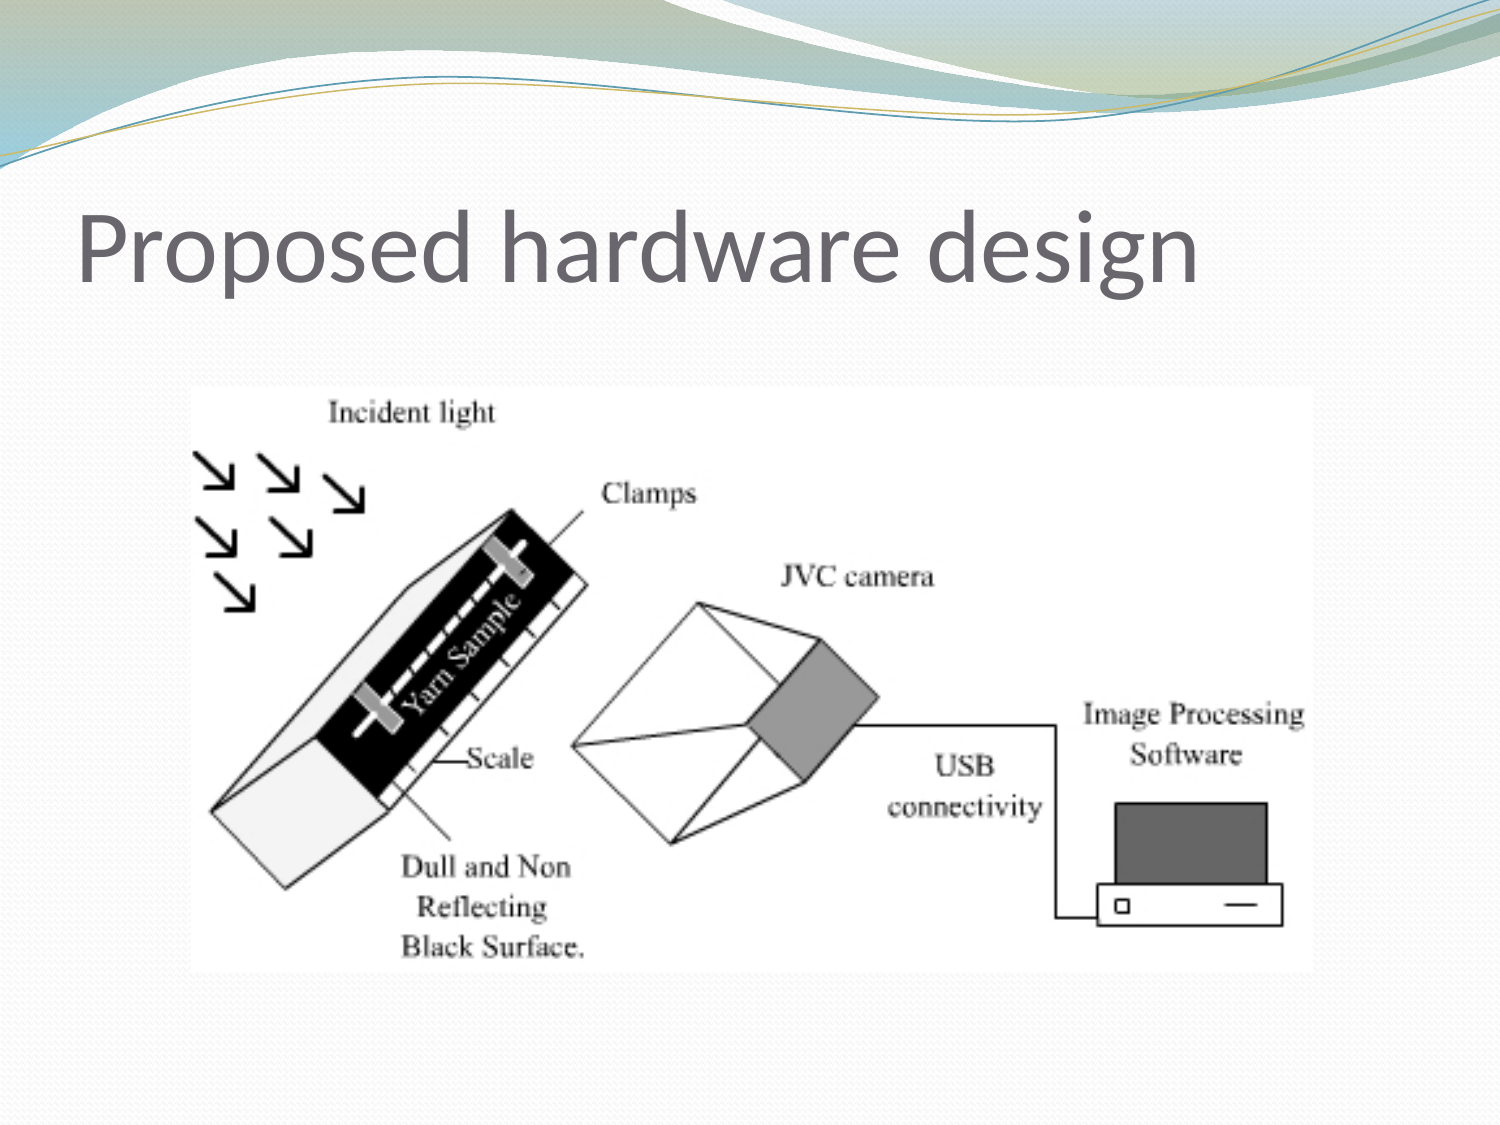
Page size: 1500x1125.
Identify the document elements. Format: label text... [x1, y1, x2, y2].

title Proposed hardware design [75, 115, 1425, 303]
picture [191, 387, 1313, 973]
